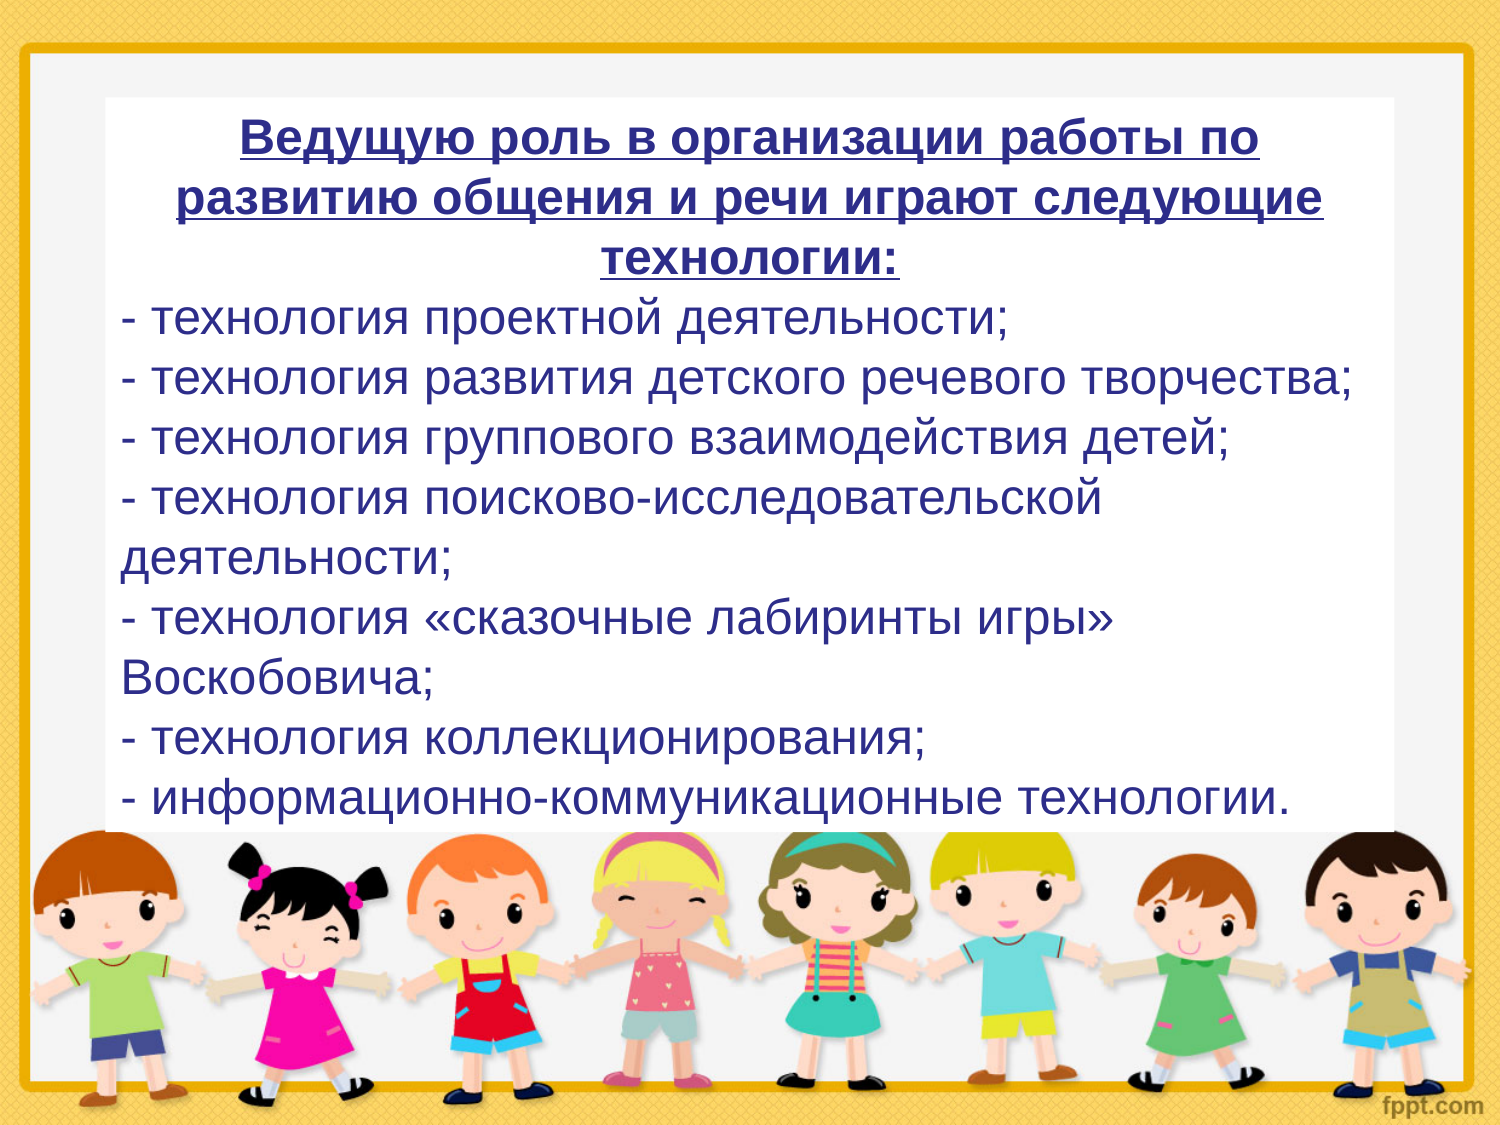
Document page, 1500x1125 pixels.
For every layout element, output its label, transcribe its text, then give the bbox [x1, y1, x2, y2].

text_box Ведущую роль в организации работы по развитию общения и речи играют следующие технологии: - технология проектной деятельности; - технология развития детского речевого творчества; - технология группового взаимодействия детей; - технология поисково-исследовательской деятельности; - технология «сказочные лабиринты игры» Воскобовича; - технология коллекционирования; - информационно-коммуникационные технологии. [105, 97, 1395, 833]
picture [0, 0, 1500, 1125]
